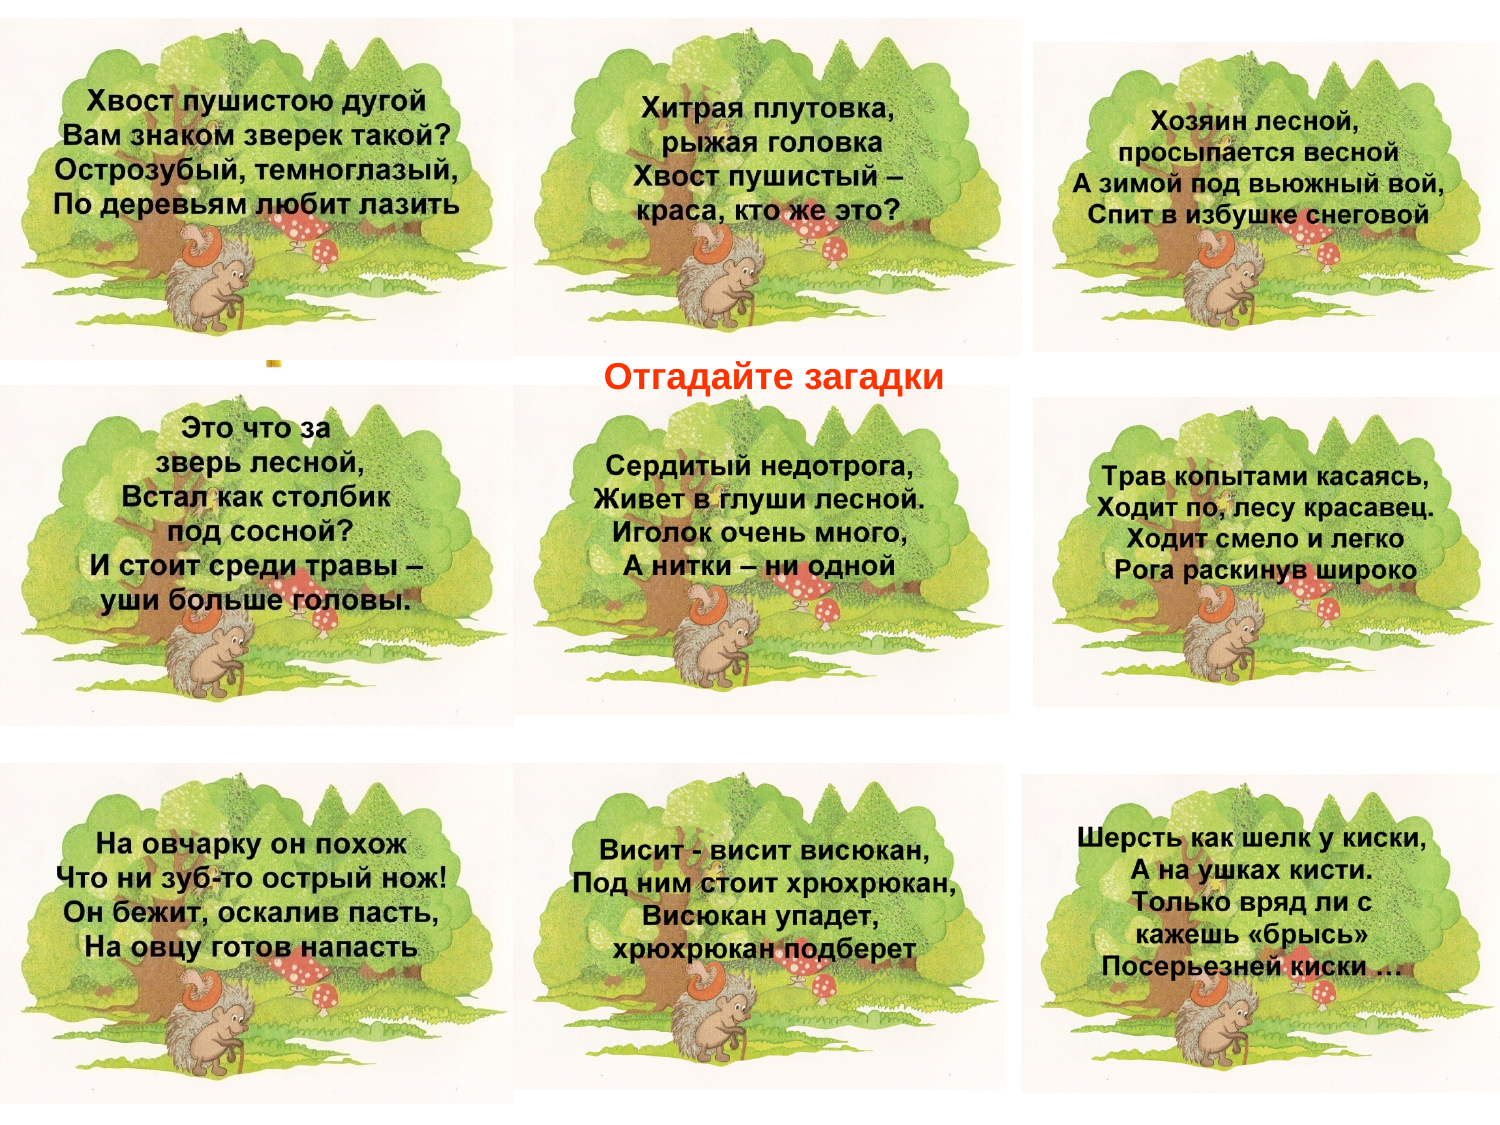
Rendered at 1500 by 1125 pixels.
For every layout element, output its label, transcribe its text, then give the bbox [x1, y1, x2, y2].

picture [1021, 774, 1500, 1093]
picture [1033, 42, 1500, 353]
title Отгадайте загадки [501, 357, 1047, 399]
picture [0, 762, 1005, 1105]
picture [0, 18, 1022, 373]
picture [0, 385, 1011, 727]
picture [1033, 396, 1500, 707]
